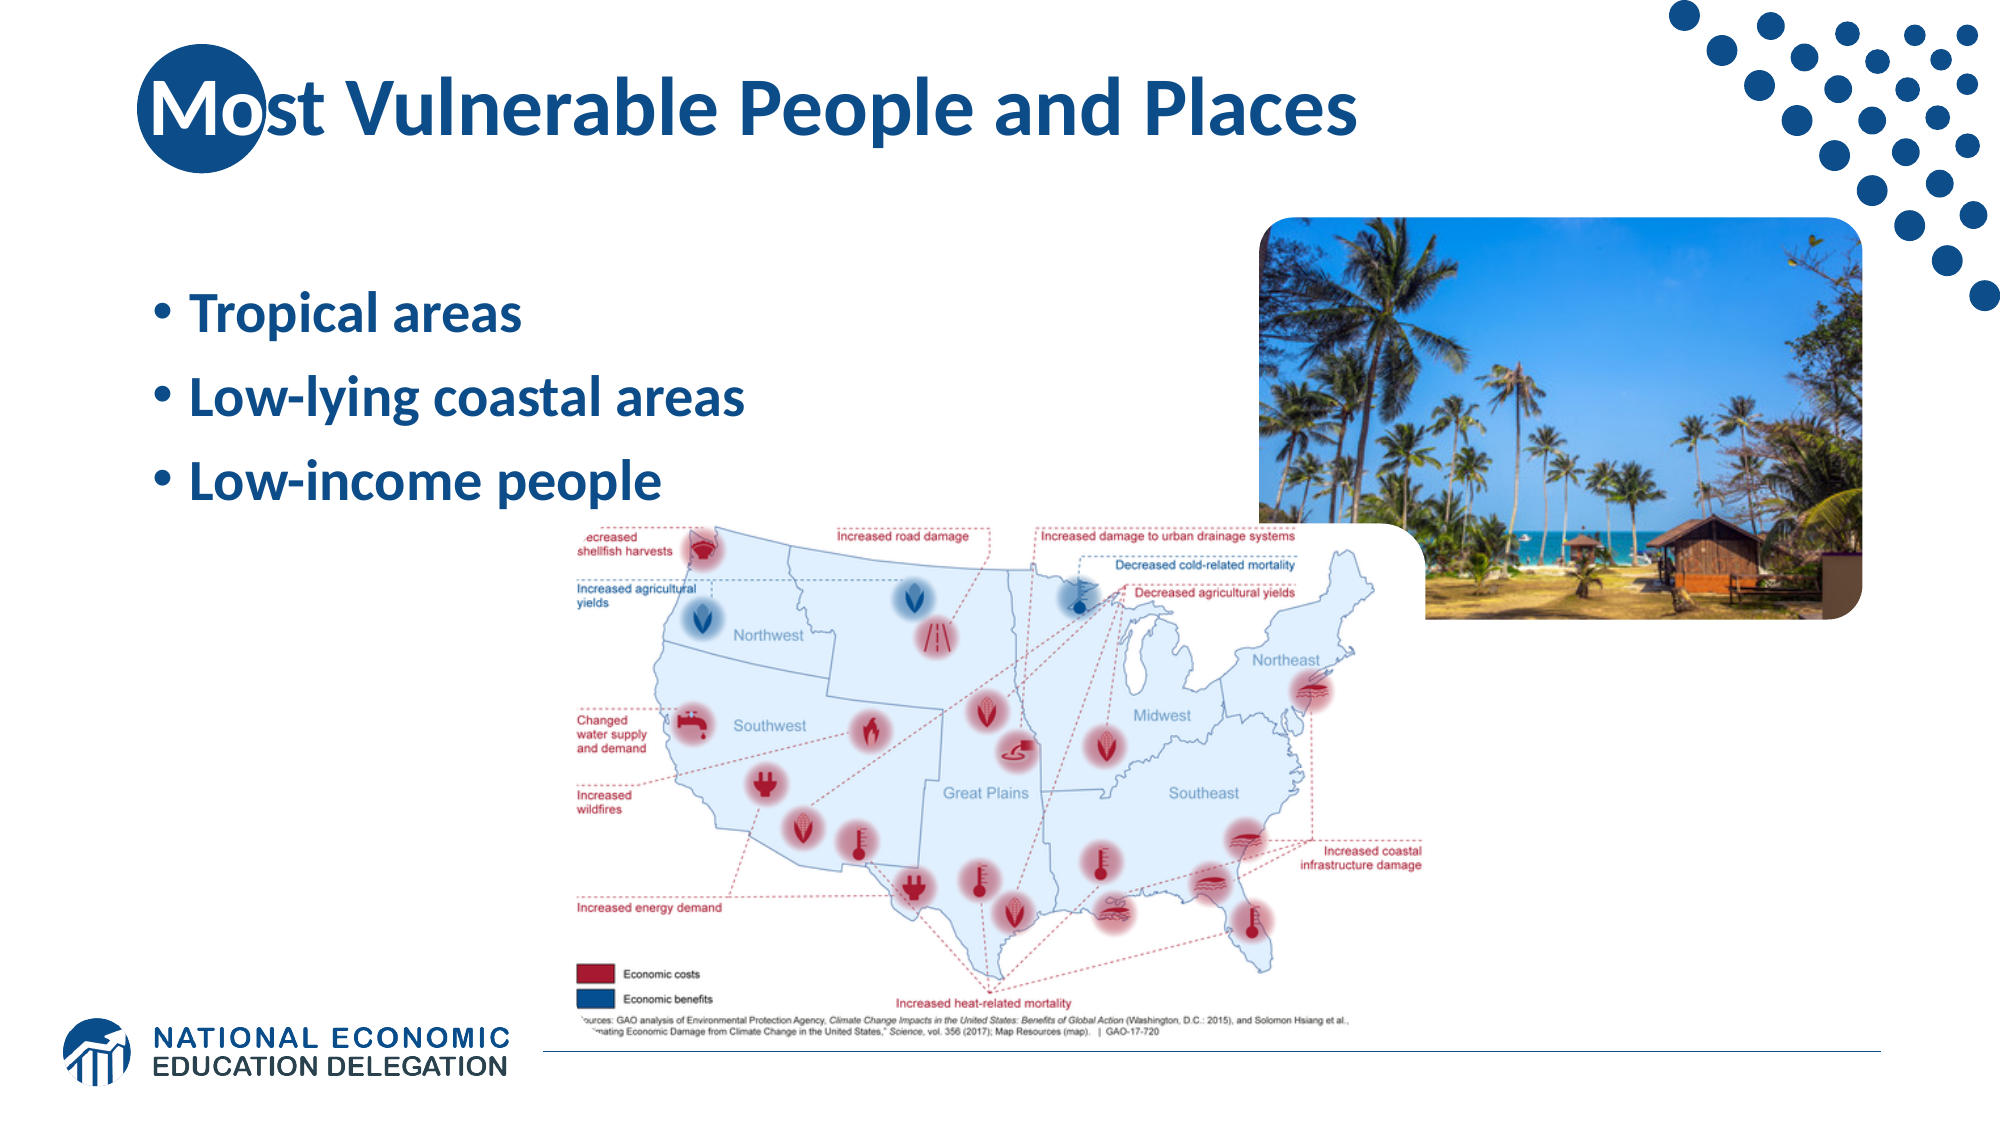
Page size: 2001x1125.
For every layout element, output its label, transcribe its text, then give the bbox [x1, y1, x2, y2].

title Most Vulnerable People and Places [133, 0, 1858, 218]
list Tropical areas Low-lying coastal areas Low-income people [137, 257, 791, 538]
picture [55, 1013, 520, 1091]
picture [574, 217, 1863, 1038]
